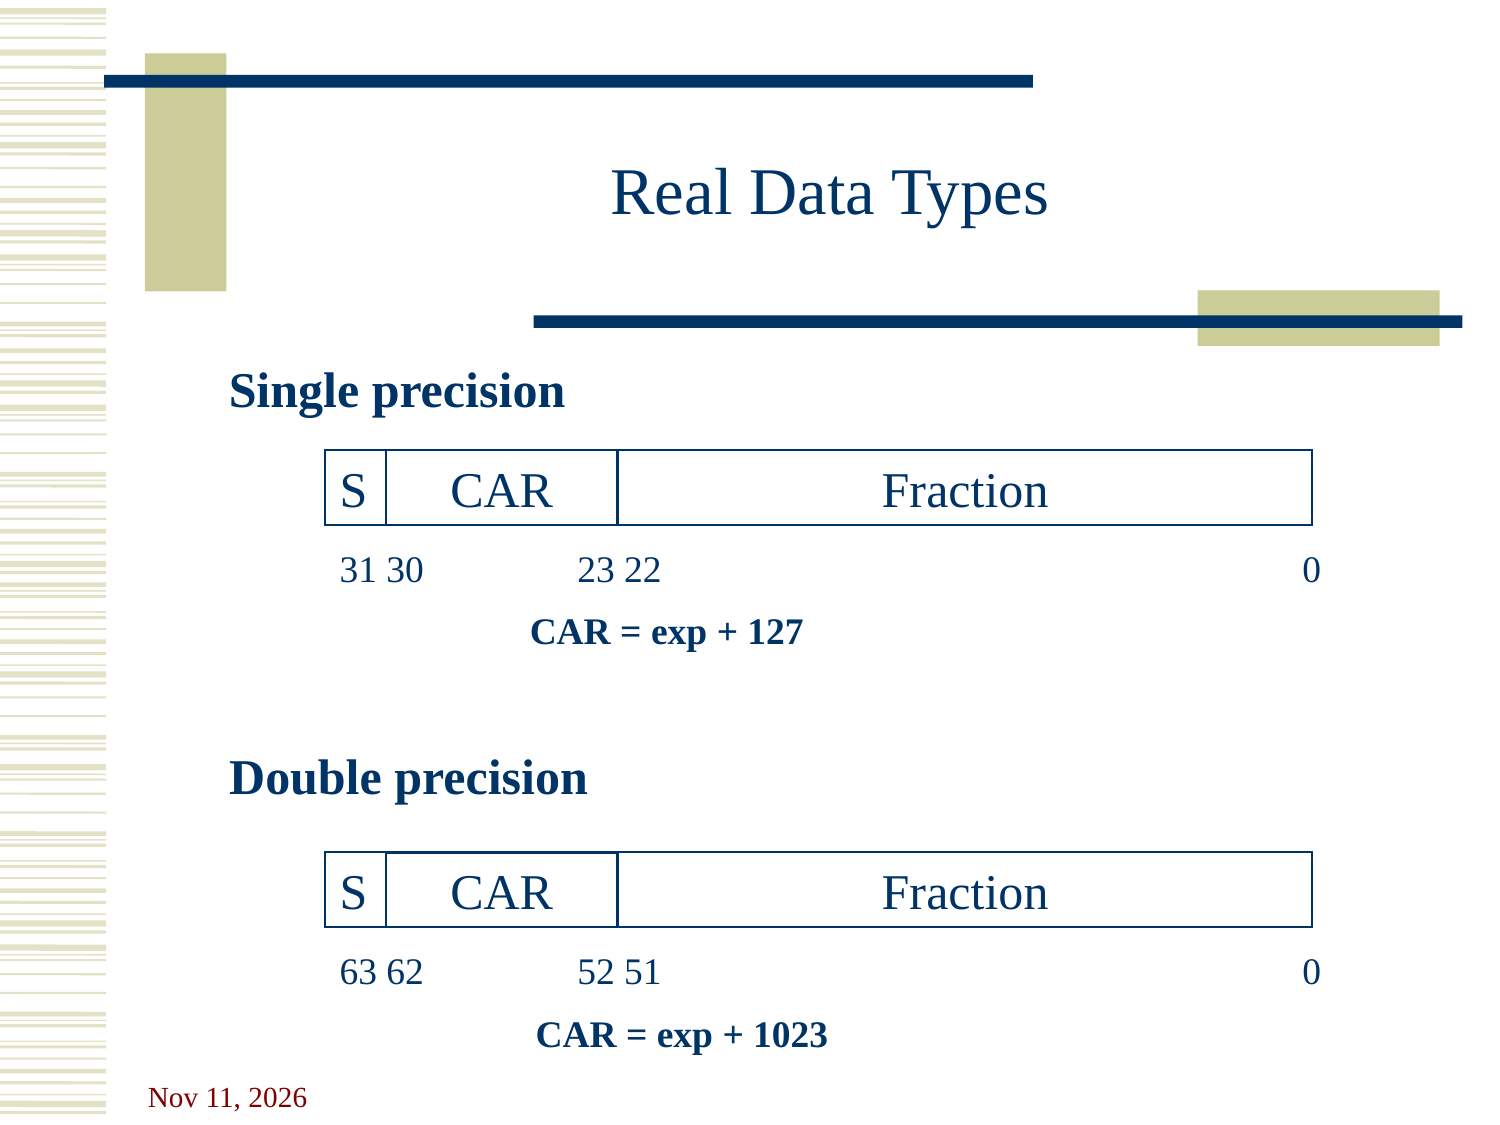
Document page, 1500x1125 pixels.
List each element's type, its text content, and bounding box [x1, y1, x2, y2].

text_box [212, 349, 1438, 660]
slide_number 11-Oct-23 [132, 1045, 446, 1121]
title Real Data Types [225, 99, 1436, 288]
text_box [324, 852, 1438, 1001]
text_box Double precision [214, 737, 604, 813]
text_box CAR = exp + 1023 [520, 1008, 875, 1062]
